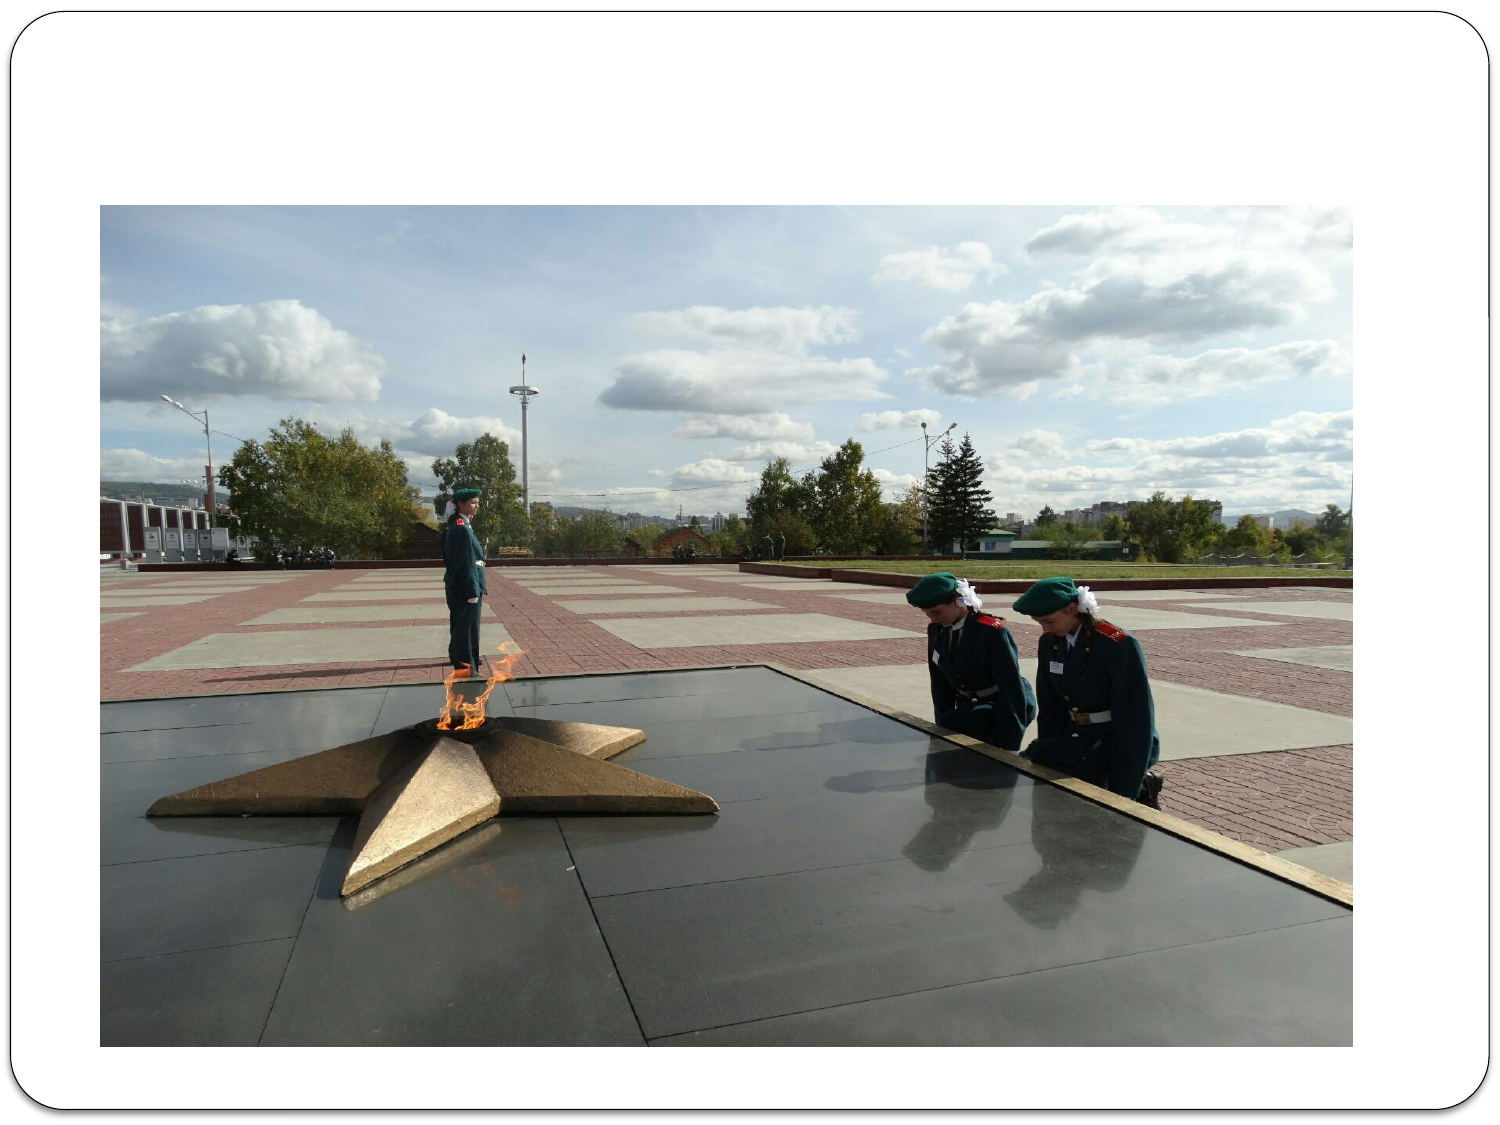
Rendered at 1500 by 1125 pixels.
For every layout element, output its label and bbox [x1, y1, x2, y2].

picture [100, 205, 1353, 1048]
